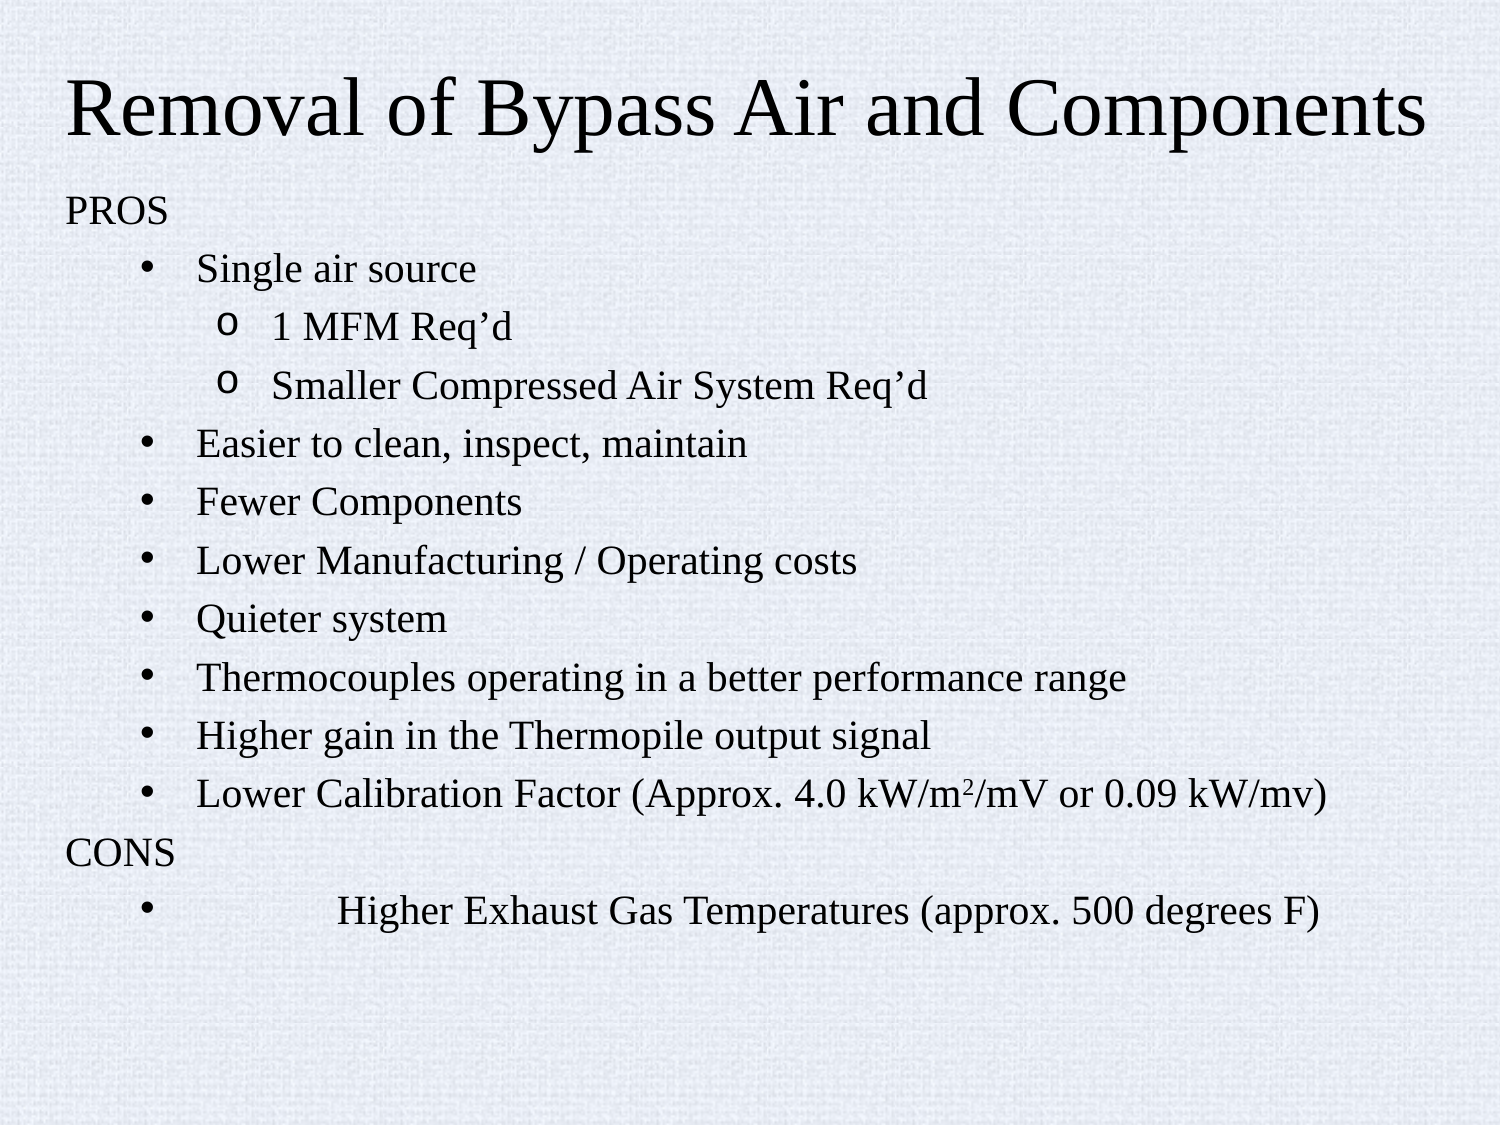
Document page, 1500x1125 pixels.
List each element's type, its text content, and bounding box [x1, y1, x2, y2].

subtitle PROS Single air source 1 MFM Req’d Smaller Compressed Air System Req’d Easier to clean, inspect, maintain Fewer Components Lower Manufacturing / Operating costs Quieter system Thermocouples operating in a better performance range Higher gain in the Thermopile output signal Lower Calibration Factor (Approx. 4.0 kW/m2/mV or 0.09 kW/mv) CONS Higher Exhaust Gas Temperatures (approx. 500 degrees F) [50, 174, 1463, 1088]
title Removal of Bypass Air and Components [50, 37, 1450, 167]
